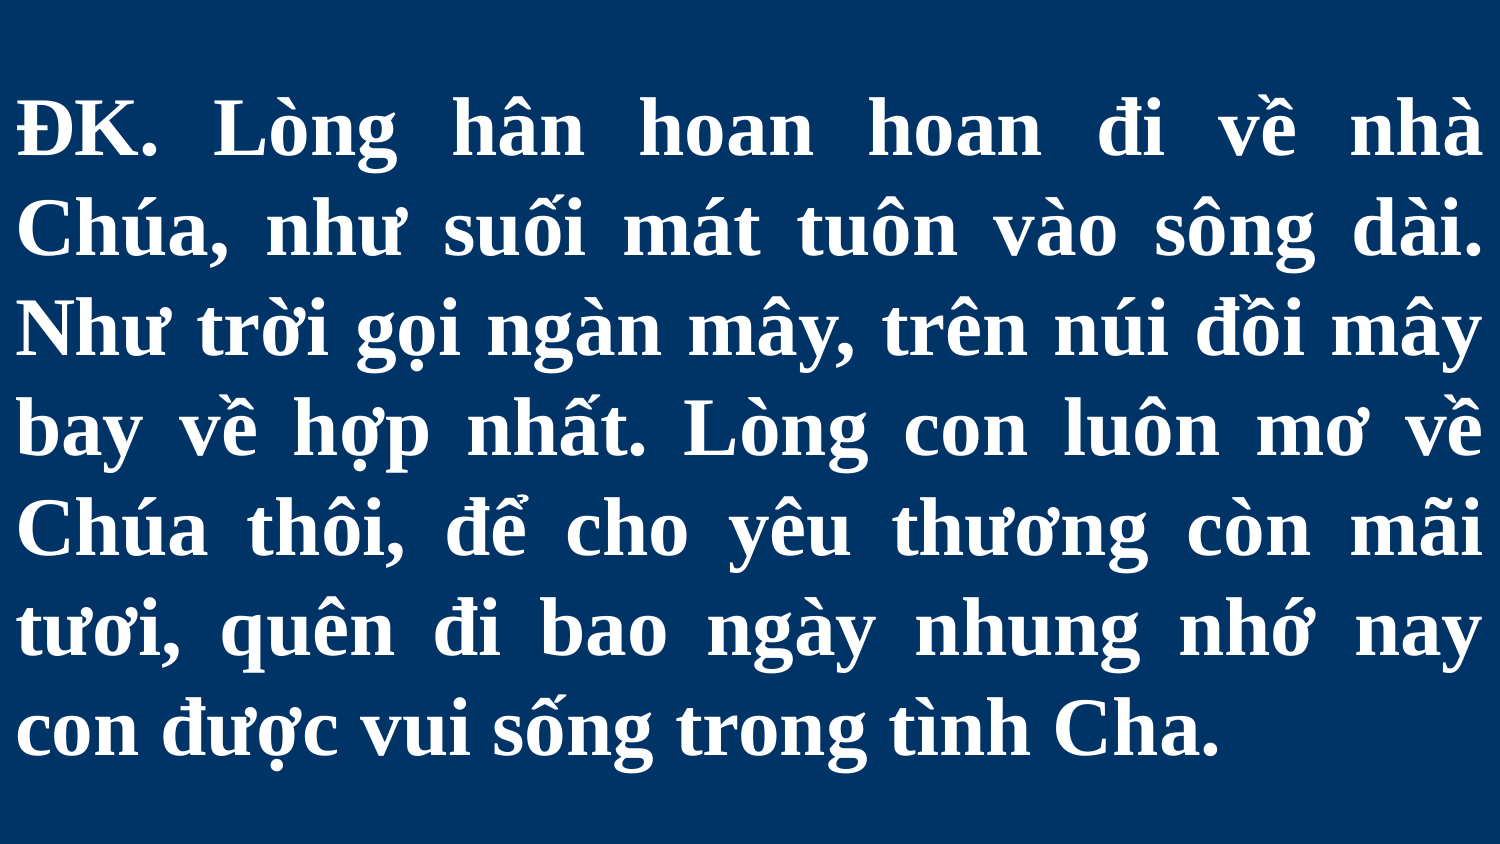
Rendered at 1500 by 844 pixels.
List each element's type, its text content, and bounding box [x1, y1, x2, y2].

title ĐK. Lòng hân hoan hoan đi về nhà Chúa, như suối mát tuôn vào sông dài. Như trời gọi ngàn mây, trên núi đồi mây bay về hợp nhất. Lòng con luôn mơ về Chúa thôi, để cho yêu thương còn mãi tươi, quên đi bao ngày nhung nhớ nay con được vui sống trong tình Cha. [0, 0, 1500, 844]
